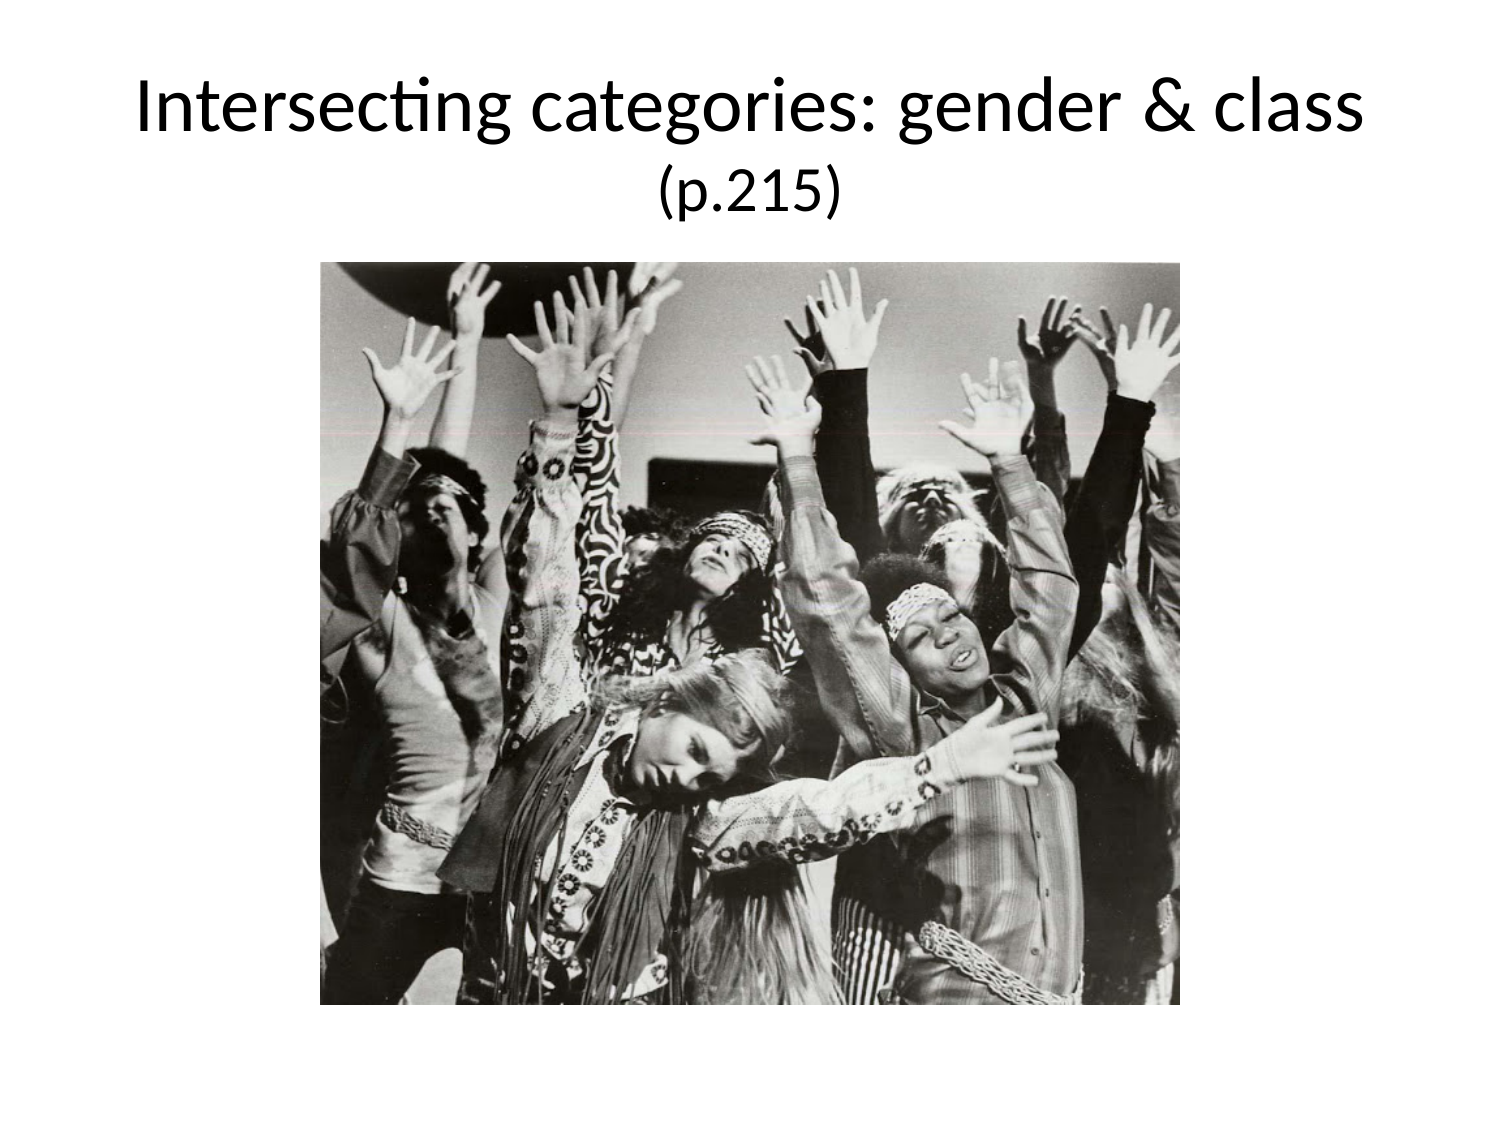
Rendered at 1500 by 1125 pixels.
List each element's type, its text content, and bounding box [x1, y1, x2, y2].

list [319, 262, 1181, 1006]
title Intersecting categories: gender & class (p.215) [75, 45, 1425, 233]
